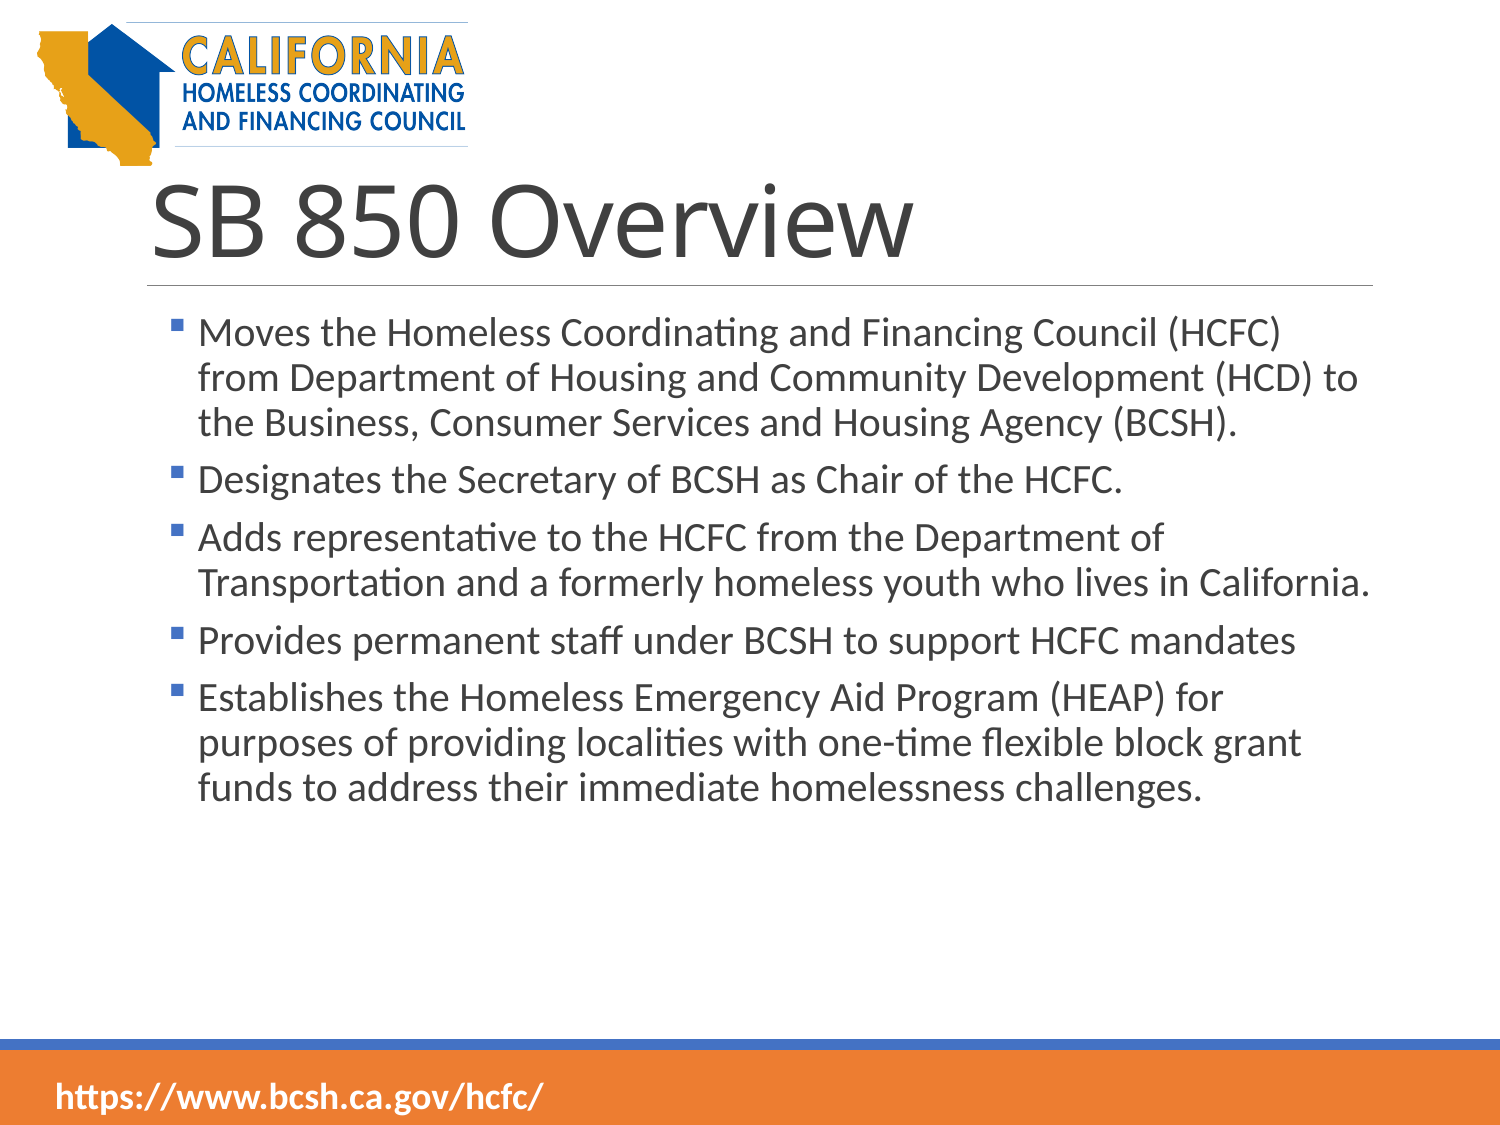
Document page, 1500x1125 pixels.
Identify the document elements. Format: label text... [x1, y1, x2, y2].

title SB 850 Overview [135, 47, 1373, 285]
text_box https://www.bcsh.ca.gov/hcfc/ [40, 1064, 559, 1125]
list Moves the Homeless Coordinating and Financing Council (HCFC) from Department of Housing and Community Development (HCD) to the Business, Consumer Services and Housing Agency (BCSH). Designates the Secretary of BCSH as Chair of the HCFC. Adds representative to the HCFC from the Department of Transportation and a formerly homeless youth who lives in California. Provides permanent staff under BCSH to support HCFC mandates Establishes the Homeless Emergency Aid Program (HEAP) for purposes of providing localities with one-time flexible block grant funds to address their immediate homelessness challenges. [135, 302, 1373, 963]
picture [36, 21, 469, 167]
